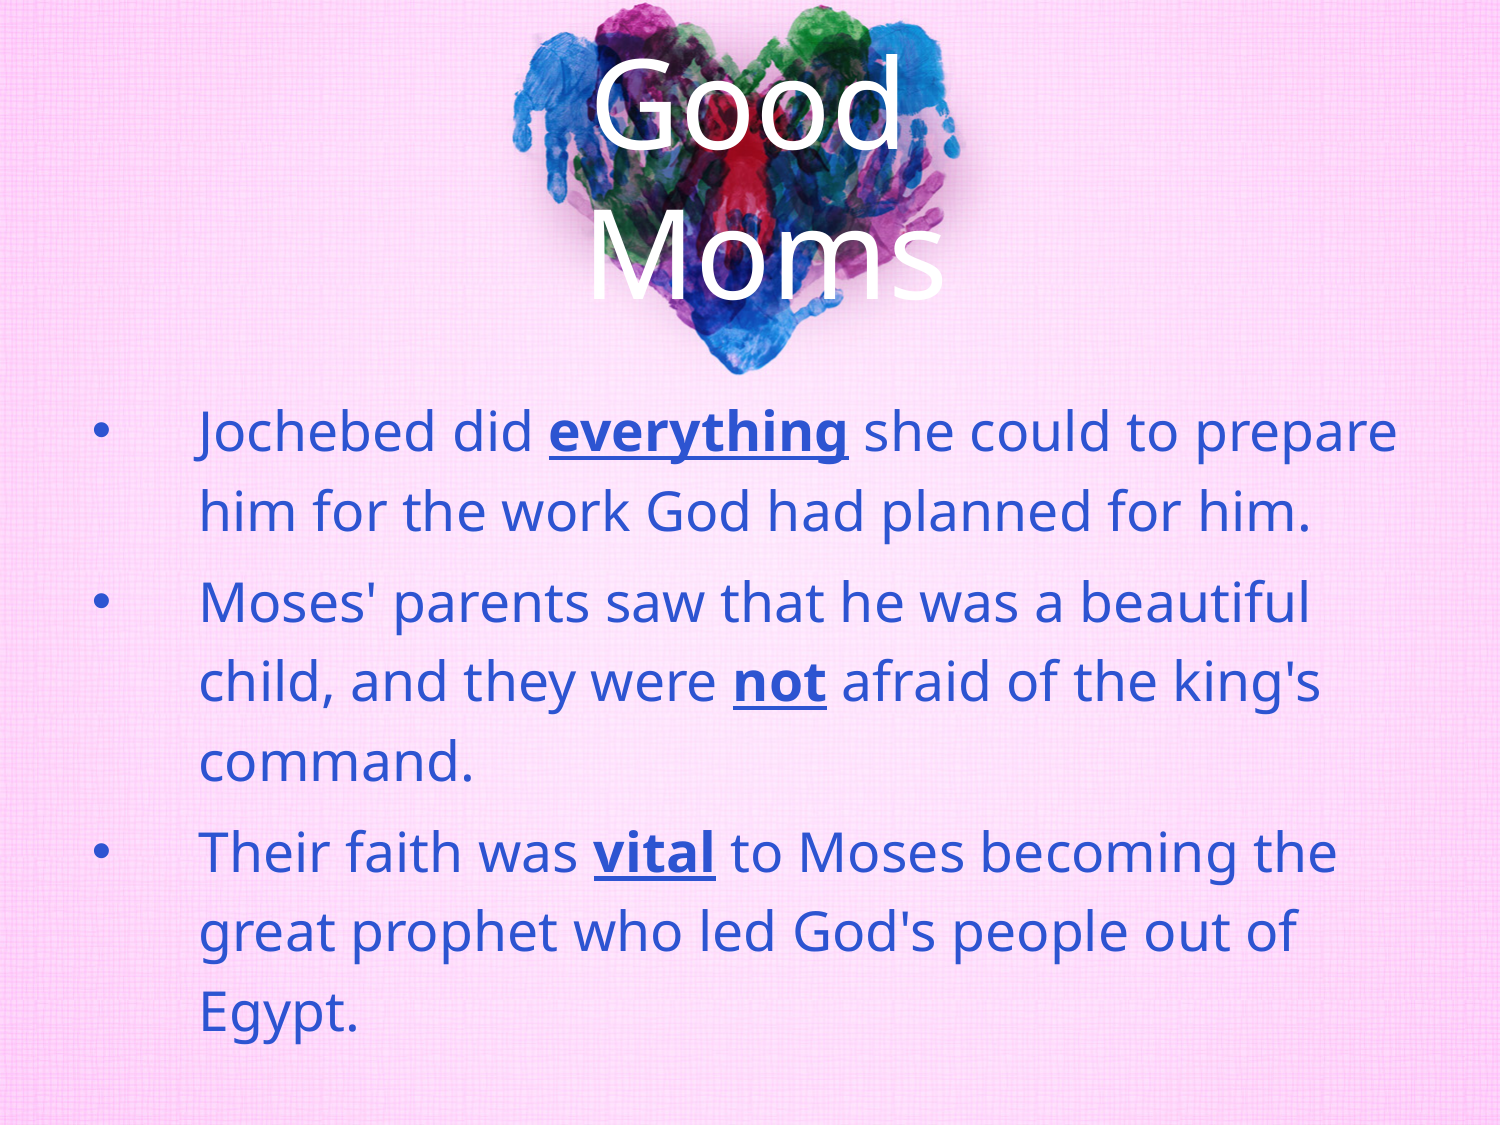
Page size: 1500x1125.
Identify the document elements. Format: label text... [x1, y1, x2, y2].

picture [0, 0, 1500, 1125]
list Jochebed did everything she could to prepare him for the work God had planned for him. Moses' parents saw that he was a beautiful child, and they were not afraid of the king's command. Their faith was vital to Moses becoming the great prophet who led God's people out of Egypt. [76, 375, 1423, 1080]
title Good Moms [390, 45, 1141, 305]
